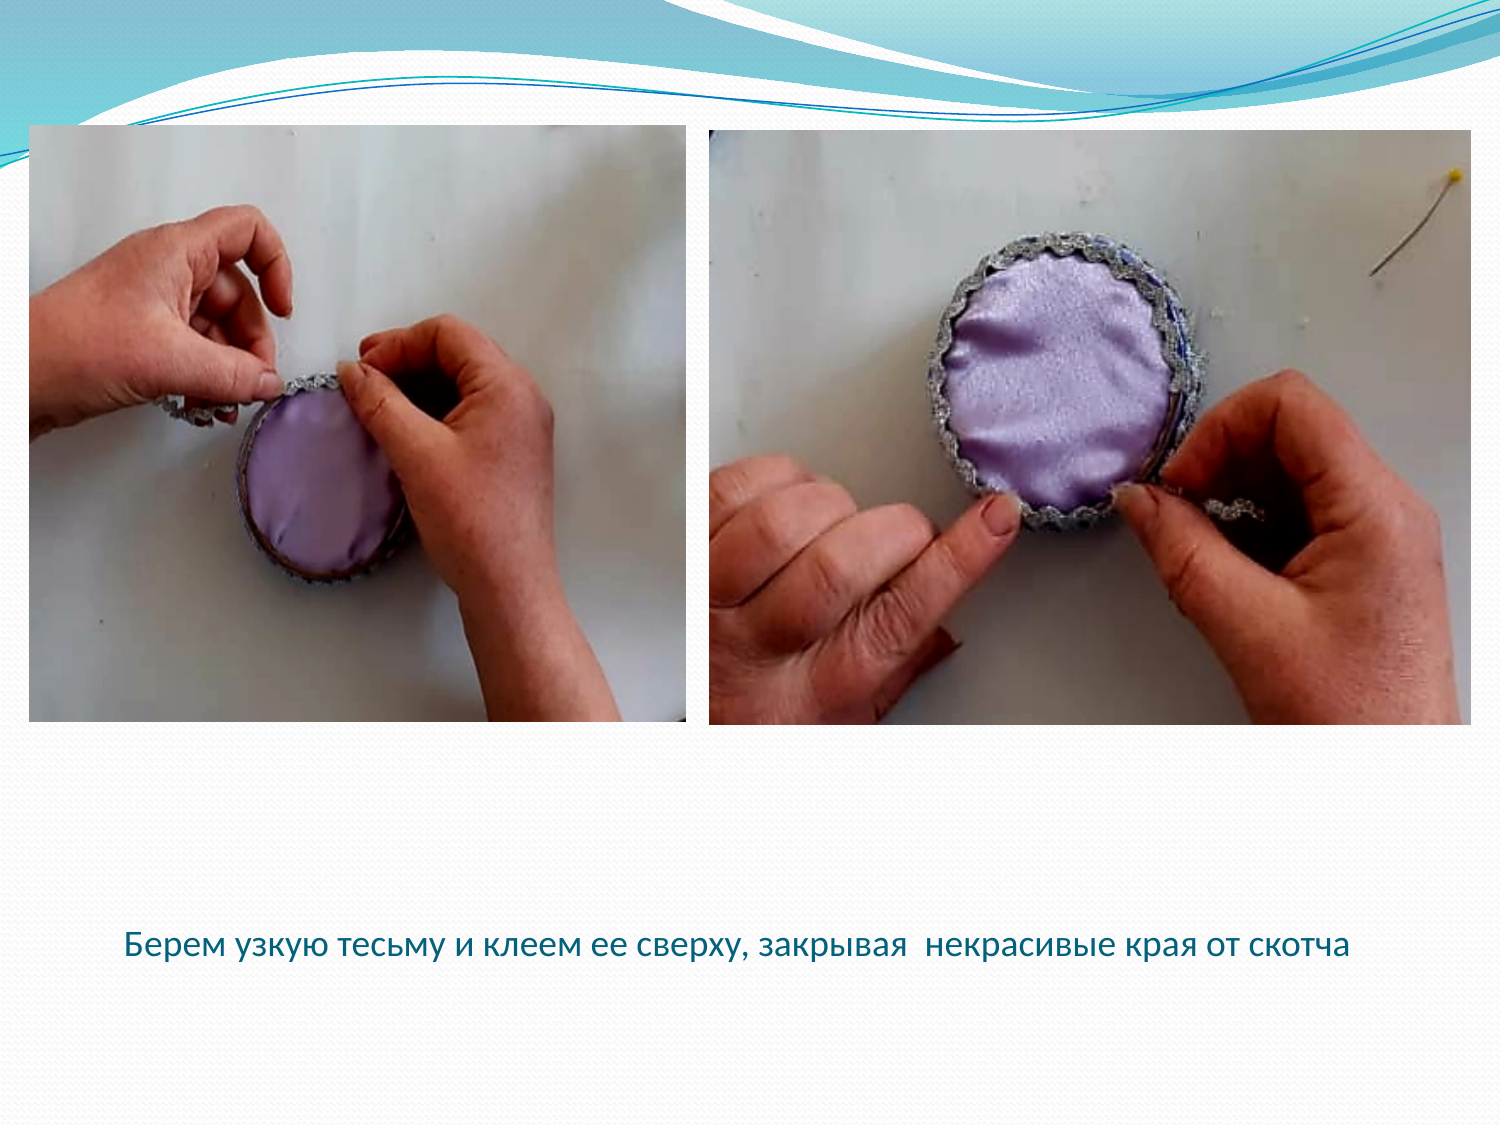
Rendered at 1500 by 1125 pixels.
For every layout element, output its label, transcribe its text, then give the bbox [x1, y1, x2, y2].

title Берем узкую тесьму и клеем ее сверху, закрывая некрасивые края от скотча [123, 798, 1363, 965]
picture [708, 130, 1471, 725]
picture [29, 125, 687, 722]
